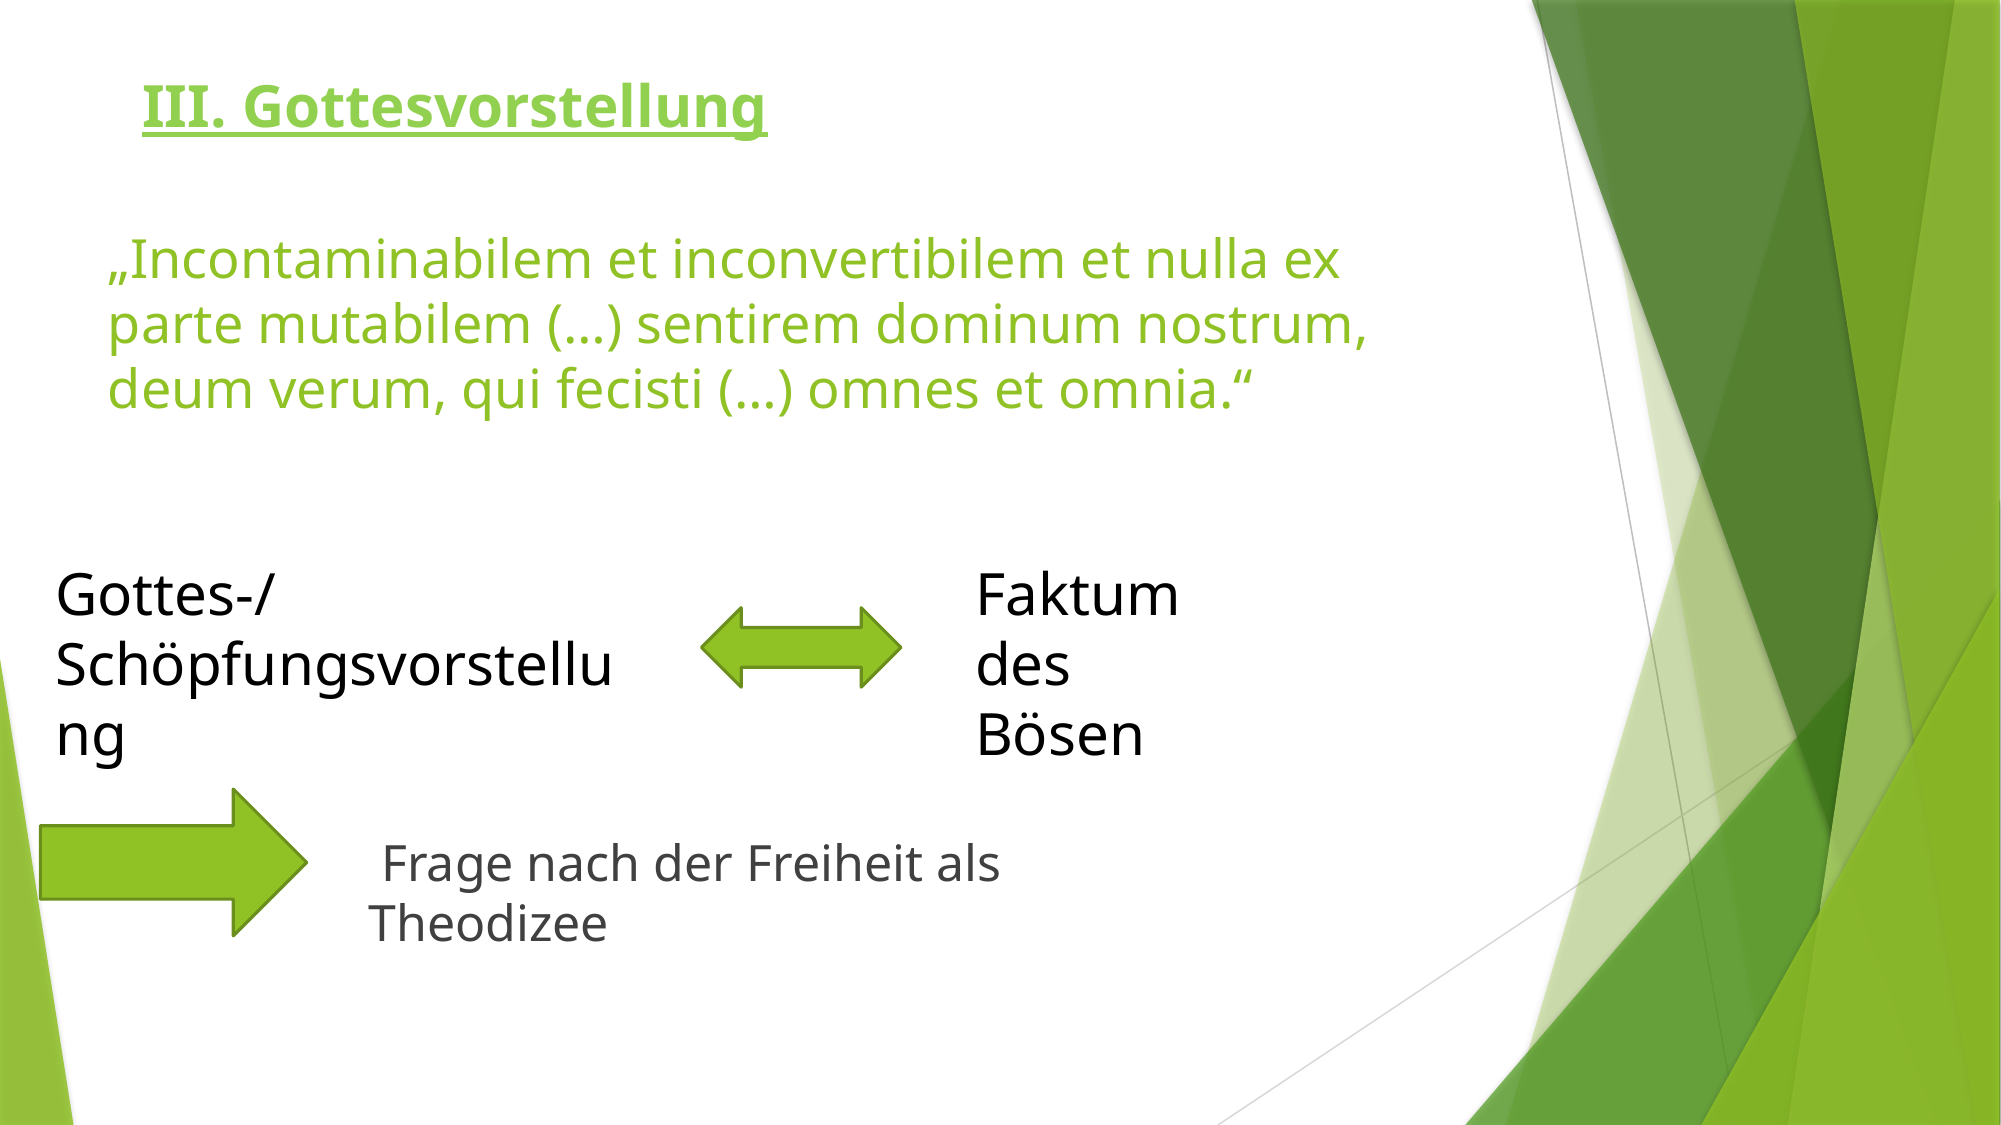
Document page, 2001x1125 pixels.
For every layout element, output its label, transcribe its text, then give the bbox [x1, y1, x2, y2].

text_box Frage nach der Freiheit als Theodizee [353, 824, 1249, 960]
text_box [38, 787, 308, 938]
text_box Faktum des Bösen [960, 550, 1249, 775]
text_box [700, 606, 903, 689]
text_box III. Gottesvorstellung [127, 62, 1476, 147]
text_box Gottes-/ Schöpfungsvorstellung [40, 550, 657, 775]
list „Incontaminabilem et inconvertibilem et nulla ex parte mutabilem (…) sentirem dominum nostrum, deum verum, qui fecisti (…) omnes et omnia.“ [92, 216, 1504, 501]
